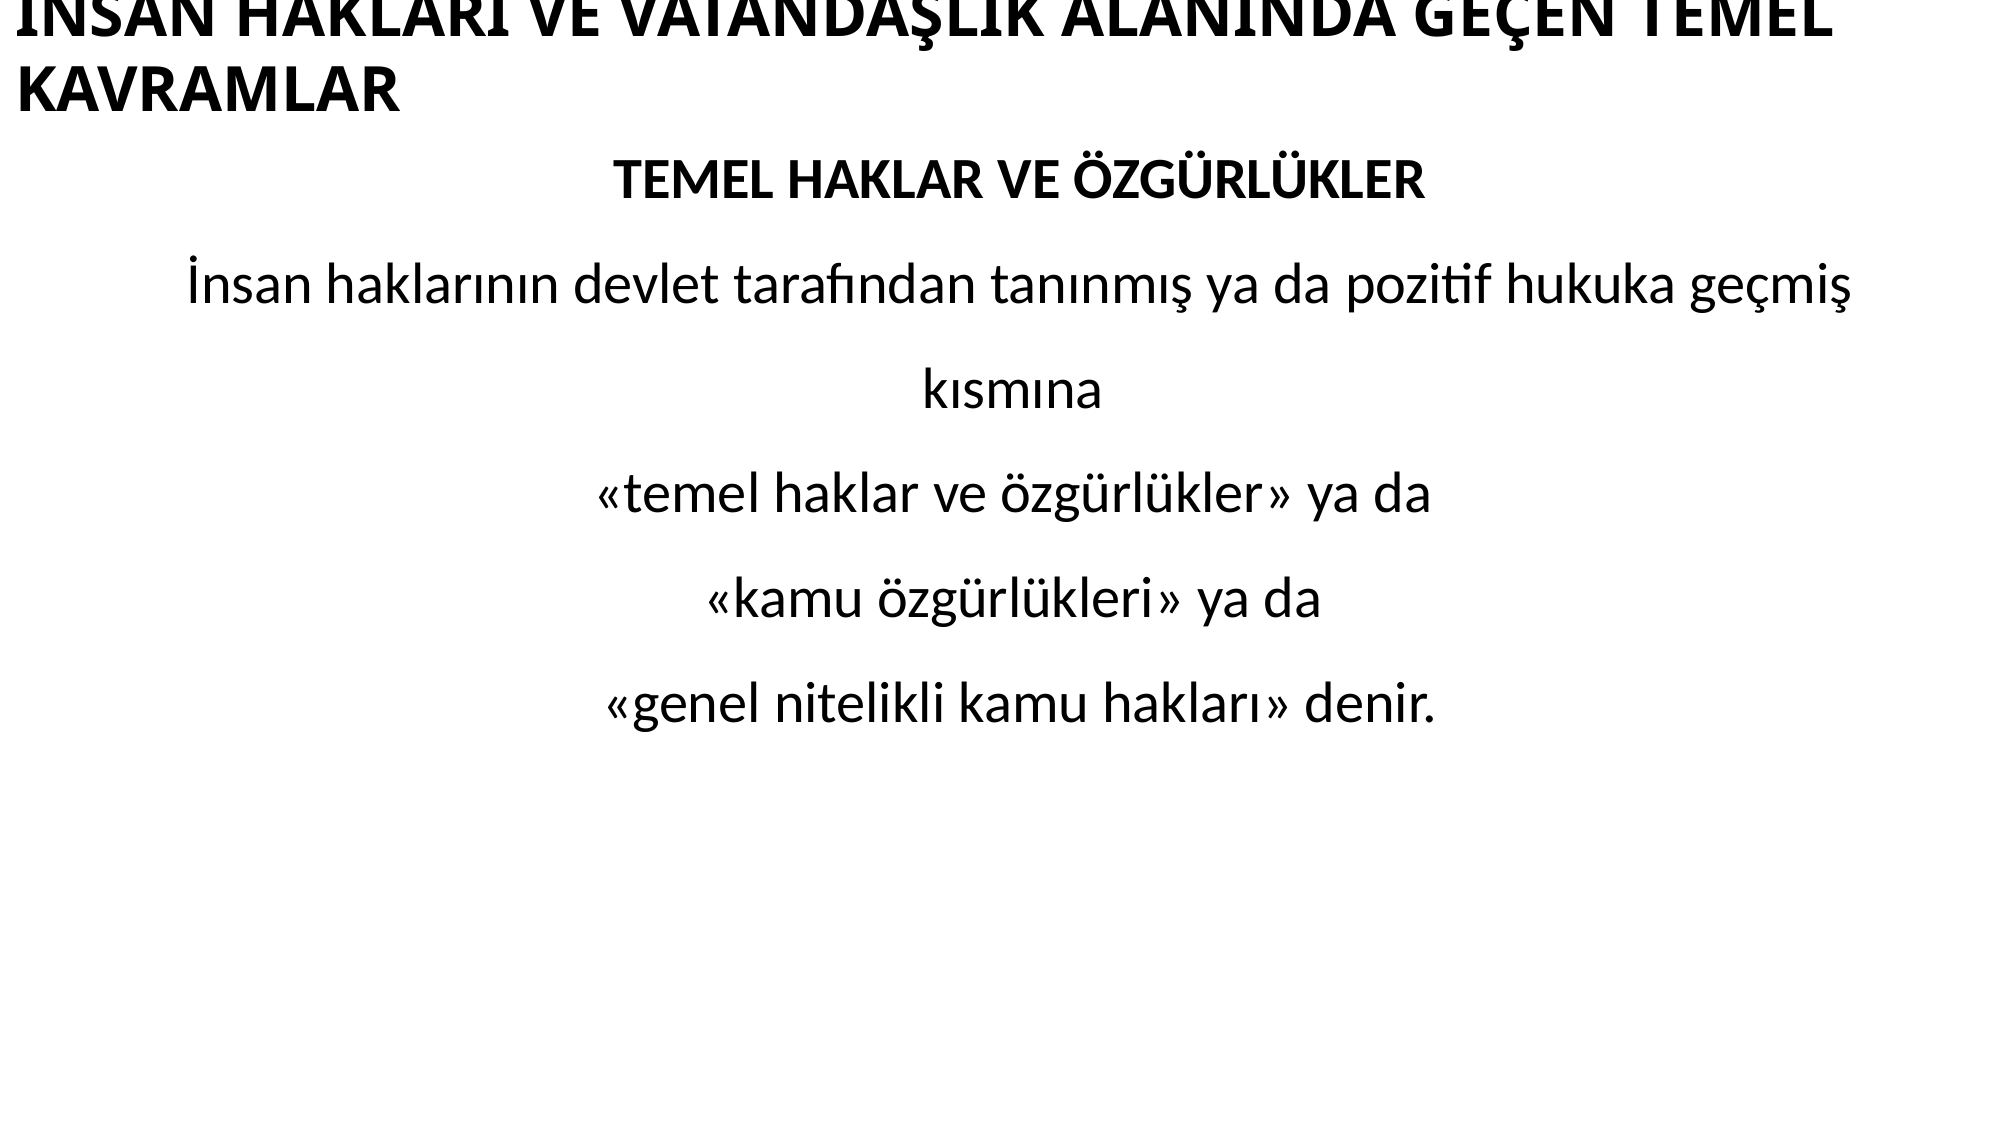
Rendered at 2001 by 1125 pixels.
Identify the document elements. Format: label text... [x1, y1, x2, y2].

list TEMEL HAKLAR VE ÖZGÜRLÜKLER İnsan haklarının devlet tarafından tanınmış ya da pozitif hukuka geçmiş kısmına «temel haklar ve özgürlükler» ya da «kamu özgürlükleri» ya da «genel nitelikli kamu hakları» denir. [142, 97, 1898, 1066]
title İNSAN HAKLARI VE VATANDAŞLIK ALANINDA GEÇEN TEMEL KAVRAMLAR [0, 0, 2000, 98]
